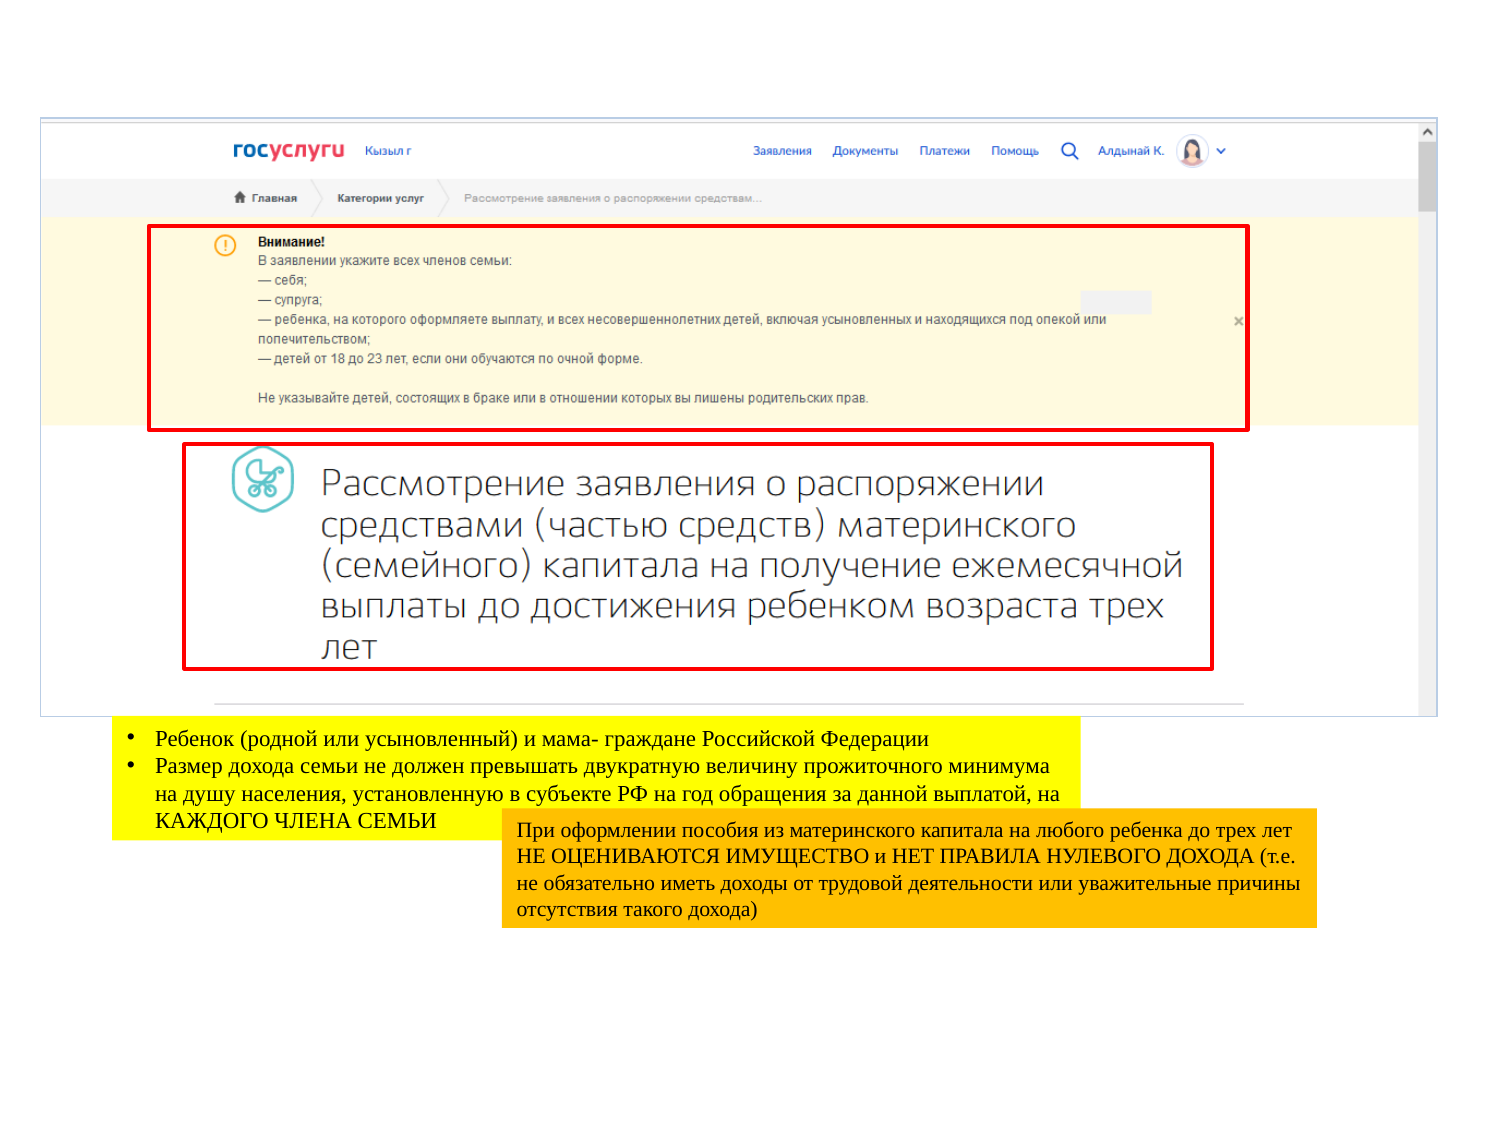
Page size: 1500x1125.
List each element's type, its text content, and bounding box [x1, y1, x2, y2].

text_box Ребенок (родной или усыновленный) и мама- граждане Российской Федерации Размер дохода семьи не должен превышать двукратную величину прожиточного минимума на душу населения, установленную в субъекте РФ на год обращения за данной выплатой, на КАЖДОГО ЧЛЕНА СЕМЬИ [112, 725, 1081, 841]
text_box При оформлении пособия из материнского капитала на любого ребенка до трех лет НЕ ОЦЕНИВАЮТСЯ ИМУЩЕСТВО и НЕТ ПРАВИЛА НУЛЕВОГО ДОХОДА (т.е. не обязательно иметь доходы от трудовой деятельности или уважительные причины отсутствия такого дохода) [501, 808, 1317, 928]
picture [40, 118, 1437, 717]
